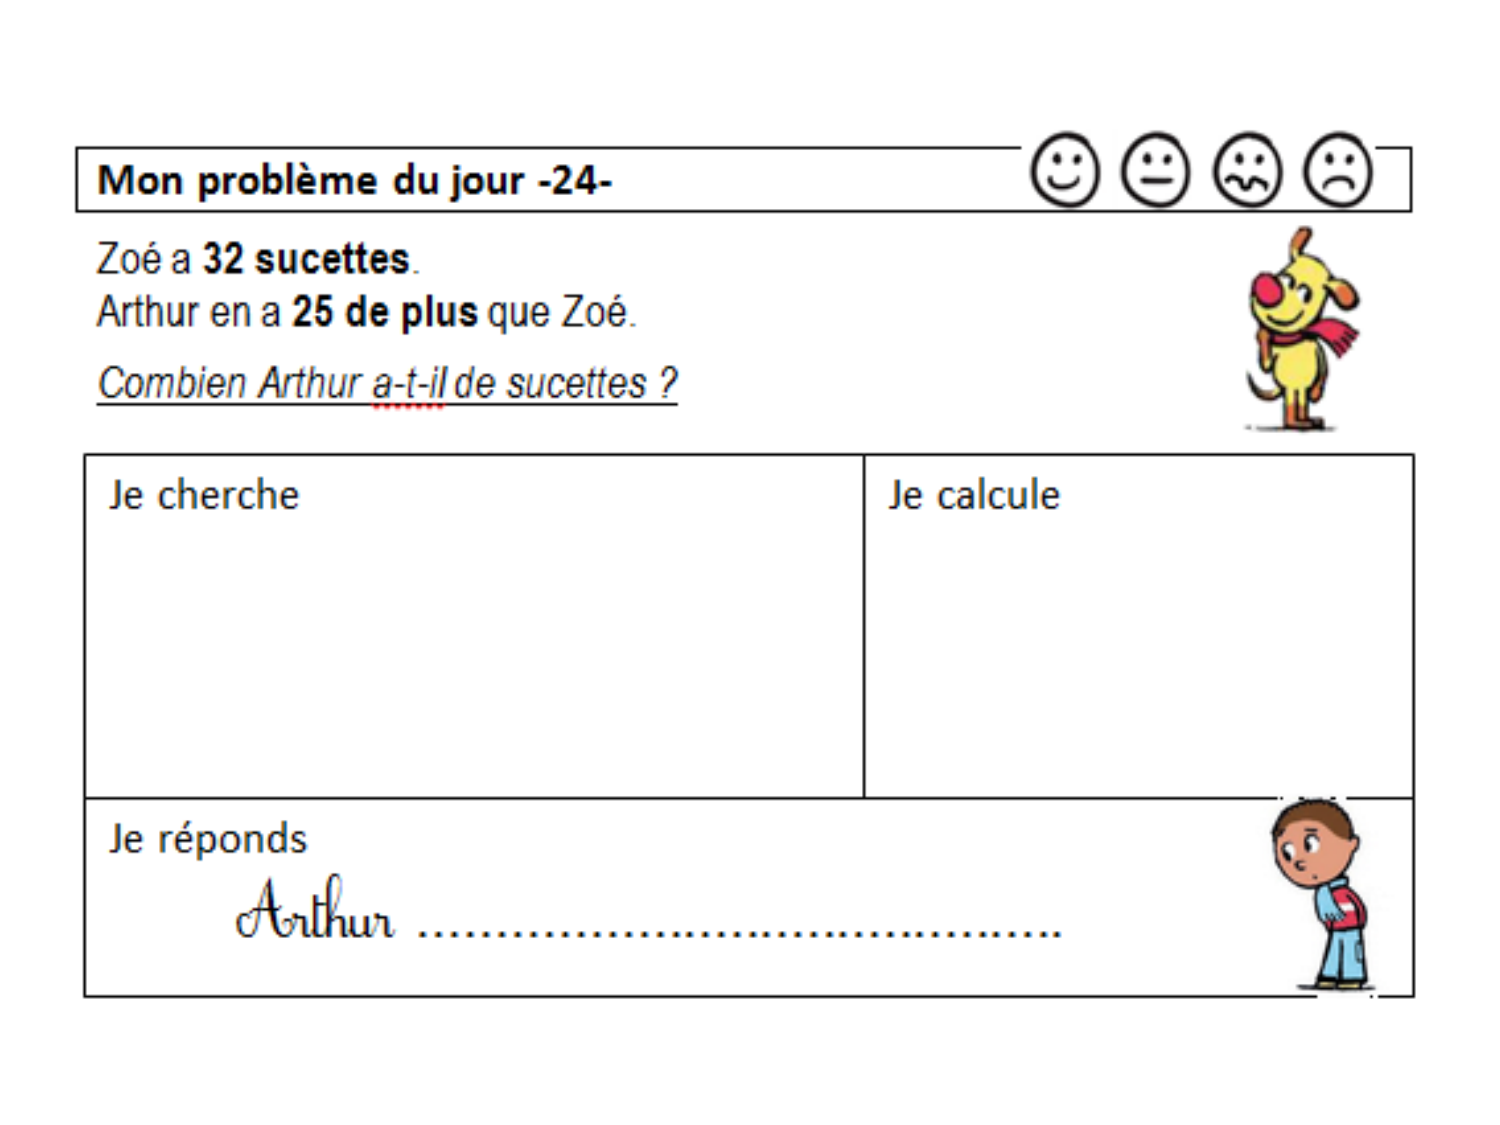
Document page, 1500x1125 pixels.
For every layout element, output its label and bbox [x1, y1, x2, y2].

picture [63, 113, 1437, 1012]
